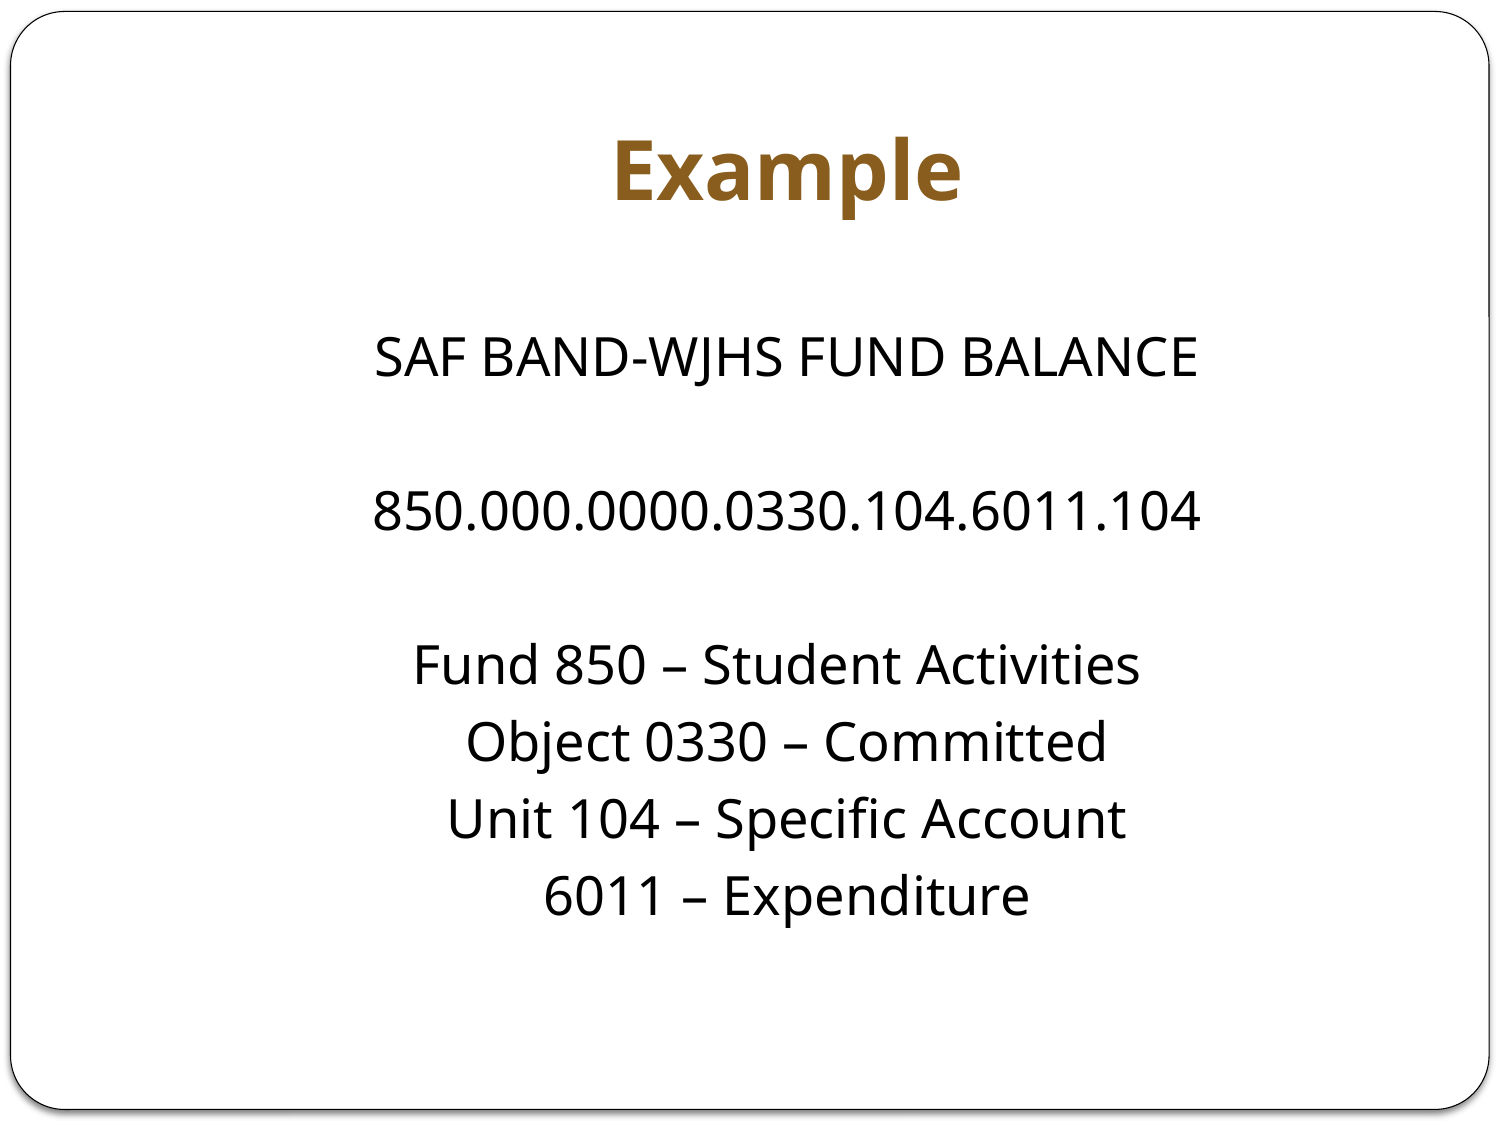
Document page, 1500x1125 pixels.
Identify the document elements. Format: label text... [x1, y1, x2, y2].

list SAF BAND-WJHS FUND BALANCE 850.000.0000.0330.104.6011.104 Fund 850 – Student Activities Object 0330 – Committed Unit 104 – Specific Account 6011 – Expenditure [150, 237, 1425, 988]
title Example [150, 45, 1425, 233]
